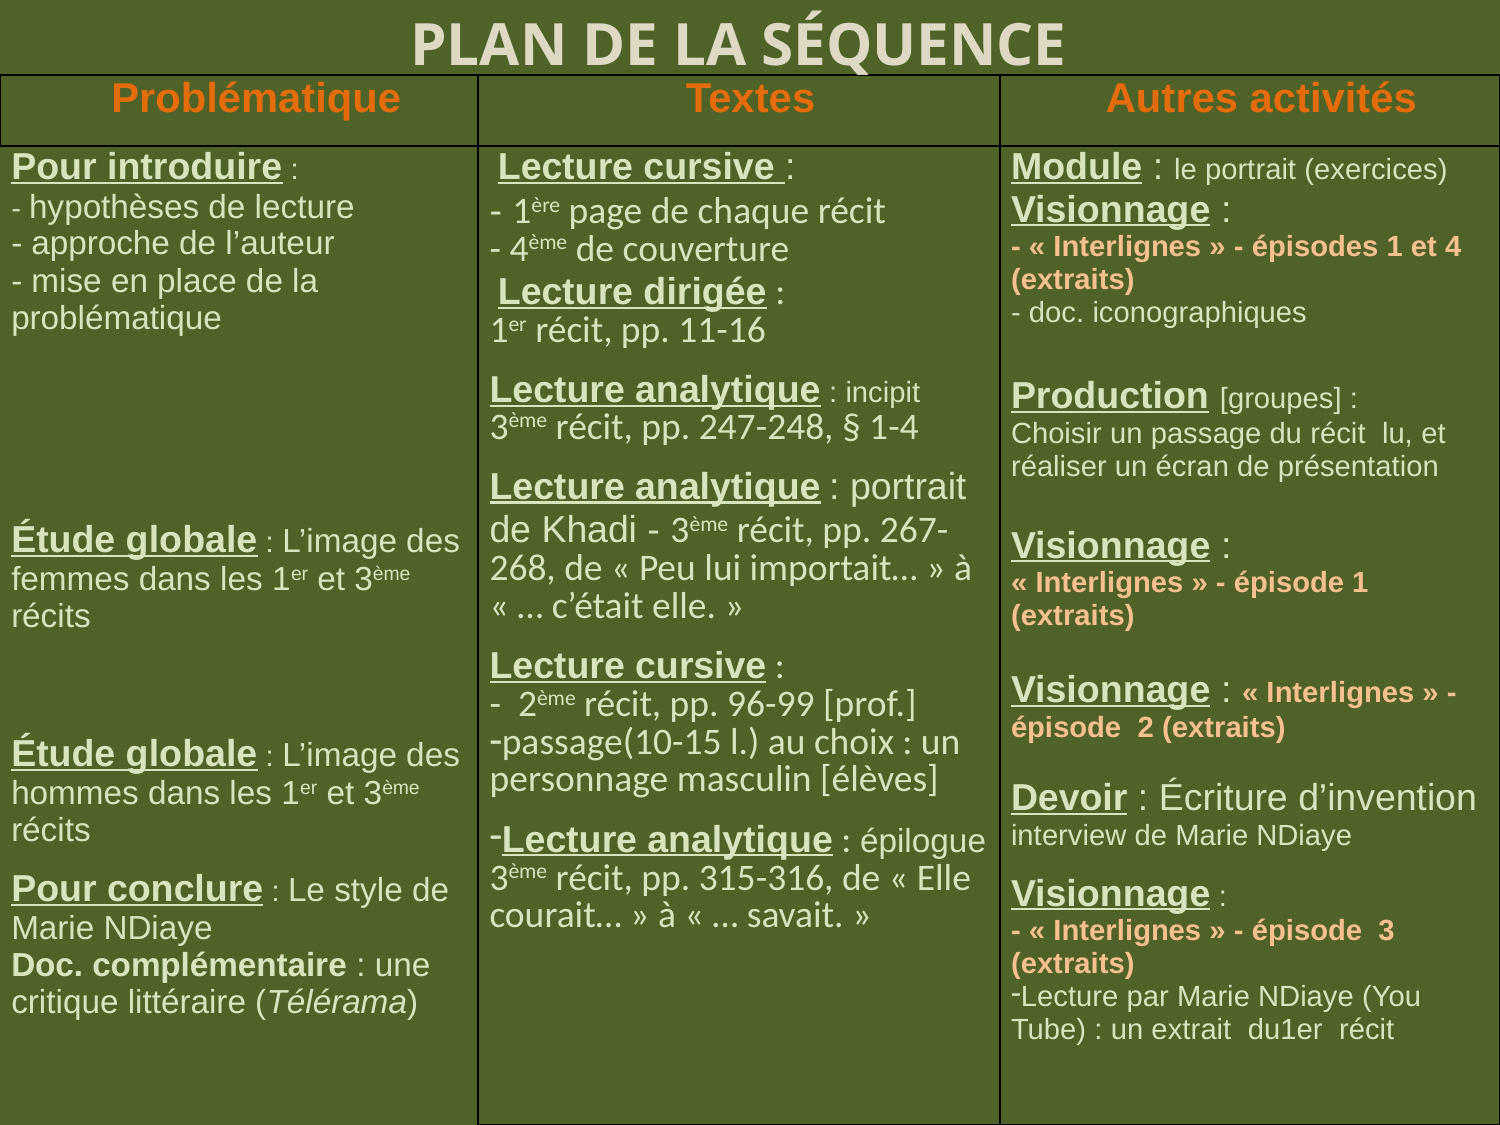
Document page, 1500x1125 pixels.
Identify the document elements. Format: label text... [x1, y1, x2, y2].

table_cell Module : le portrait (exercices) Visionnage : - « Interlignes » - épisodes 1 et 4 (extraits) - doc. iconographiques Production [groupes] : Choisir un passage du récit lu, et réaliser un écran de présentation Visionnage : « Interlignes » - épisode 1 (extraits) Visionnage : « Interlignes » - épisode 2 (extraits) Devoir : Écriture d’invention interview de Marie NDiaye Visionnage : - « Interlignes » - épisode 3 (extraits) Lecture par Marie NDiaye (You Tube) : un extrait du1er récit [1001, 147, 1499, 1124]
table_header Textes [479, 85, 999, 145]
table_header Problématique [1, 76, 477, 145]
table_cell Pour introduire : - hypothèses de lecture - approche de l’auteur - mise en place de la problématique Étude globale : L’image des femmes dans les 1er et 3ème récits Étude globale : L’image des hommes dans les 1er et 3ème récits Pour conclure : Le style de Marie NDiaye Doc. complémentaire : une critique littéraire (Télérama) [0, 147, 477, 1125]
table_cell Lecture cursive : - 1ère page de chaque récit - 4ème de couverture Lecture dirigée : 1er récit, pp. 11-16 Lecture analytique : incipit 3ème récit, pp. 247-248, § 1-4 Lecture analytique : portrait de Khadi - 3ème récit, pp. 267-268, de « Peu lui importait… » à « … c’était elle. » Lecture cursive : - 2ème récit, pp. 96-99 [prof.] passage(10-15 l.) au choix : un personnage masculin [élèves] Lecture analytique : épilogue 3ème récit, pp. 315-316, de « Elle courait… » à « … savait. » [479, 147, 999, 1124]
table_header Autres activités [1001, 76, 1499, 145]
text_box PLAN DE LA SÉQUENCE [312, 0, 1164, 85]
